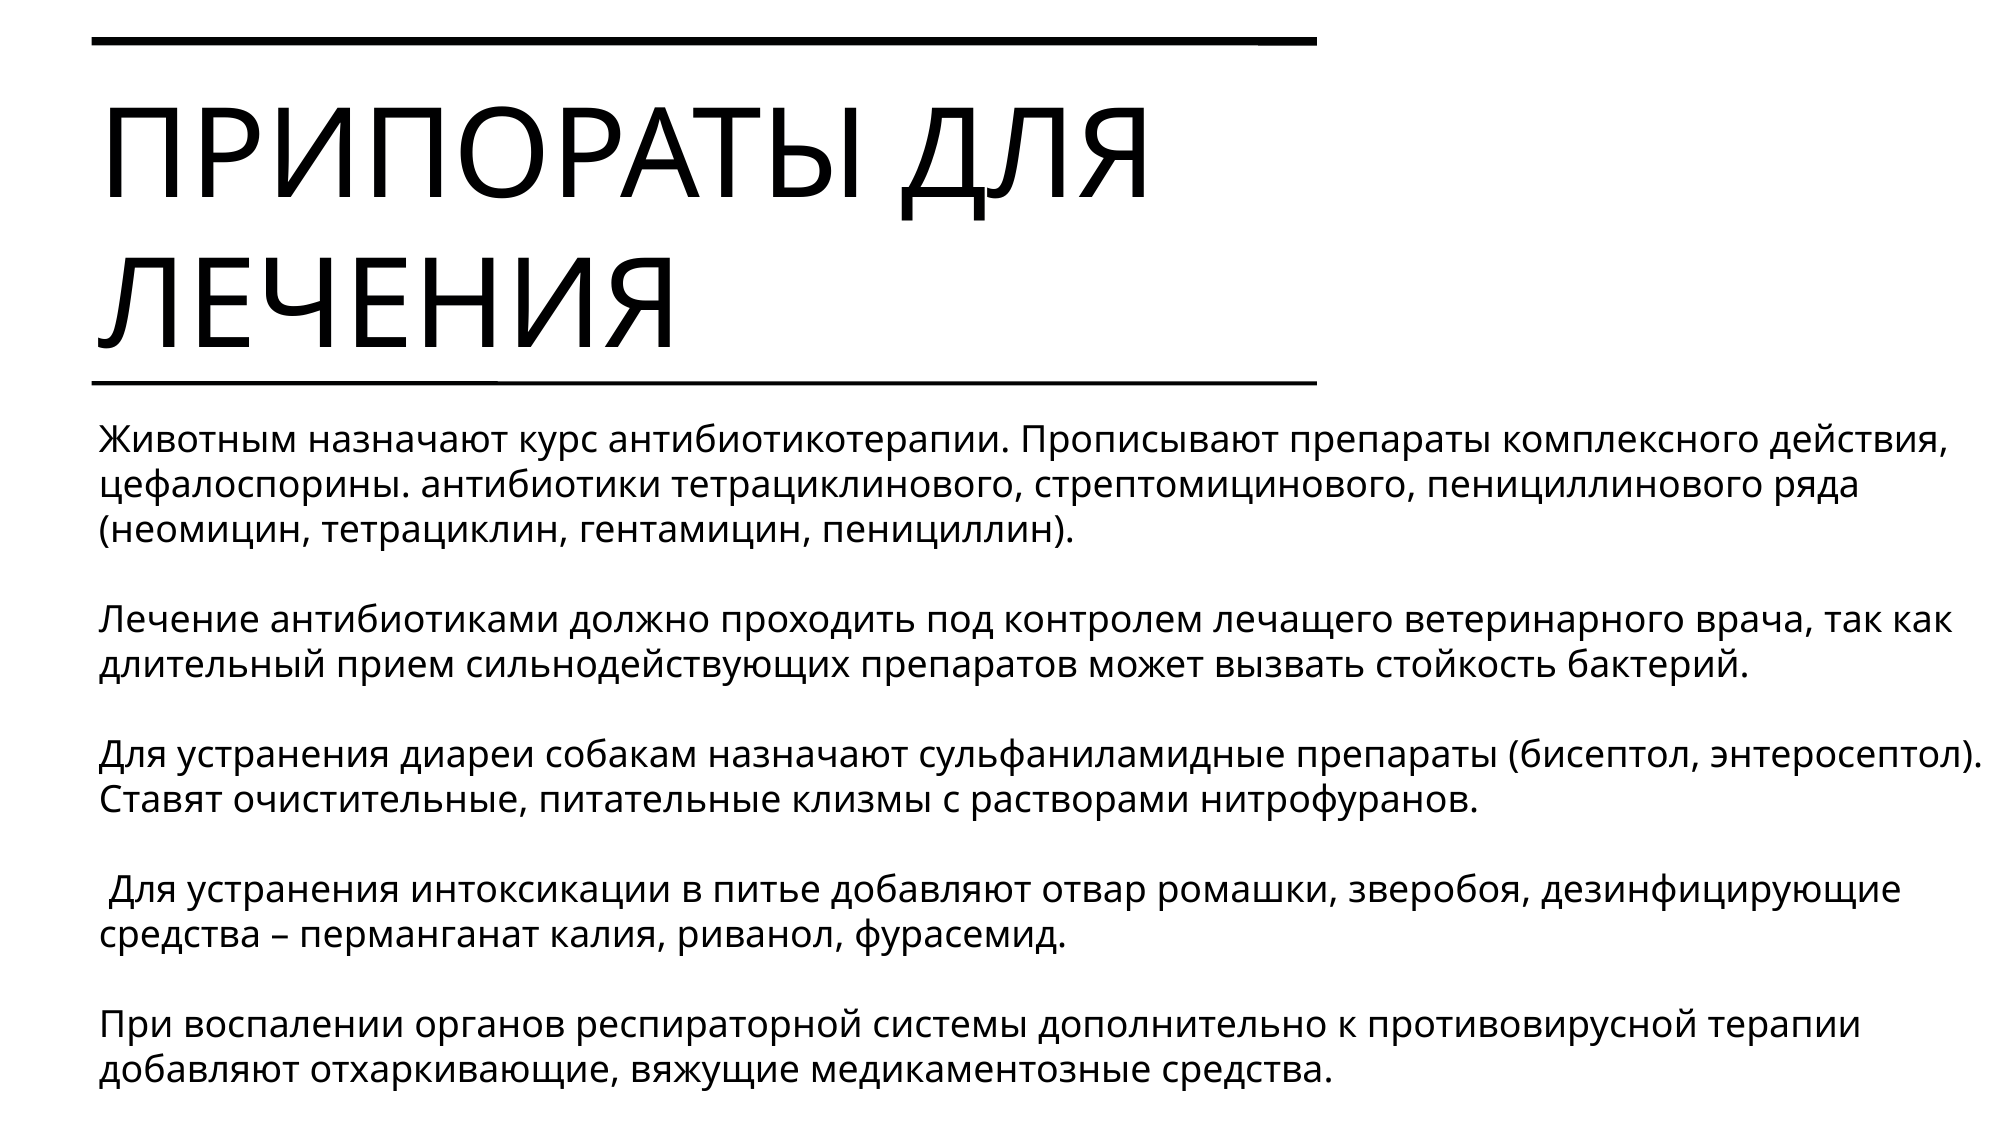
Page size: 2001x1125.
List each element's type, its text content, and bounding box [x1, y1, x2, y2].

text_box Животным назначают курс антибиотикотерапии. Прописывают препараты комплексного действия, цефалоспорины. антибиотики тетрациклинового, стрептомицинового, пенициллинового ряда (неомицин, тетрациклин, гентамицин, пенициллин). Лечение антибиотиками должно проходить под контролем лечащего ветеринарного врача, так как длительный прием сильнодействующих препаратов может вызвать стойкость бактерий. Для устранения диареи собакам назначают сульфаниламидные препараты (бисептол, энтеросептол). Ставят очистительные, питательные клизмы с растворами нитрофуранов. Для устранения интоксикации в питье добавляют отвар ромашки, зверобоя, дезинфицирующие средства – перманганат калия, риванол, фурасемид. При воспалении органов респираторной системы дополнительно к противовирусной терапии добавляют отхаркивающие, вяжущие медикаментозные средства. [91, 407, 2000, 1098]
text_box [91, 41, 1318, 384]
